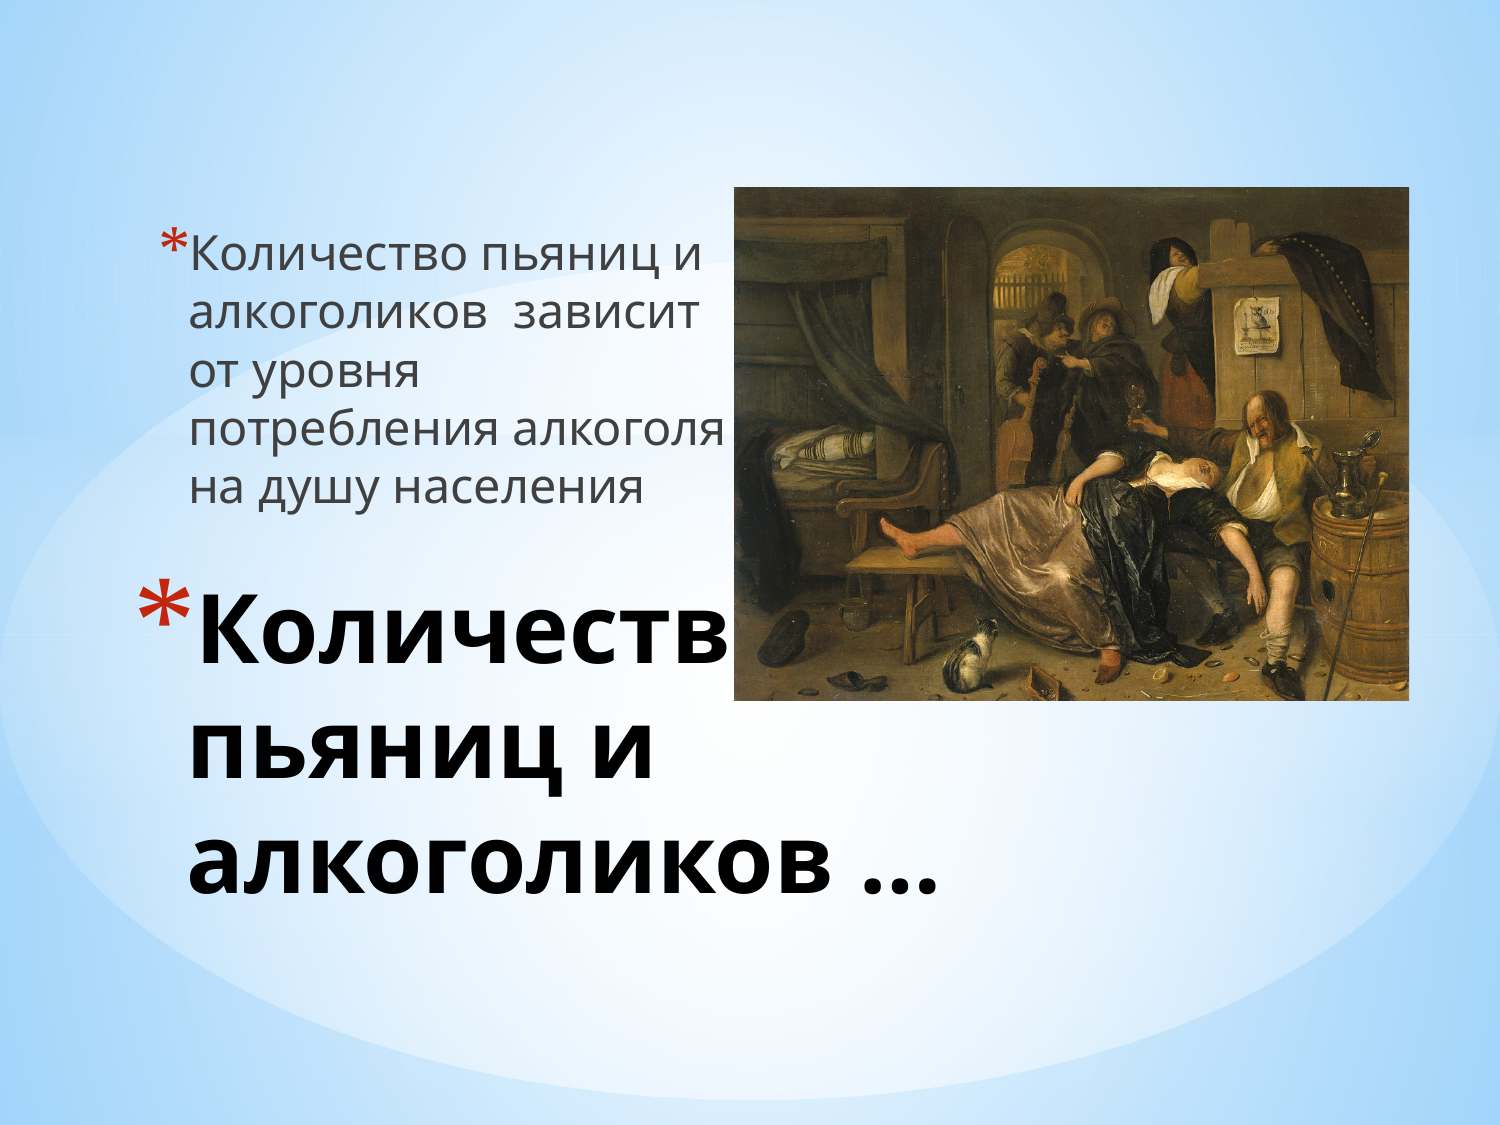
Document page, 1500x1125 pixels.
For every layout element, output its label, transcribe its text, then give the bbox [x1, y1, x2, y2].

title Количество пьяниц и алкоголиков … [119, 732, 1167, 920]
picture [733, 187, 1410, 701]
list Количество пьяниц и алкоголиков зависит от уровня потребления алкоголя на душу населения [144, 165, 750, 521]
